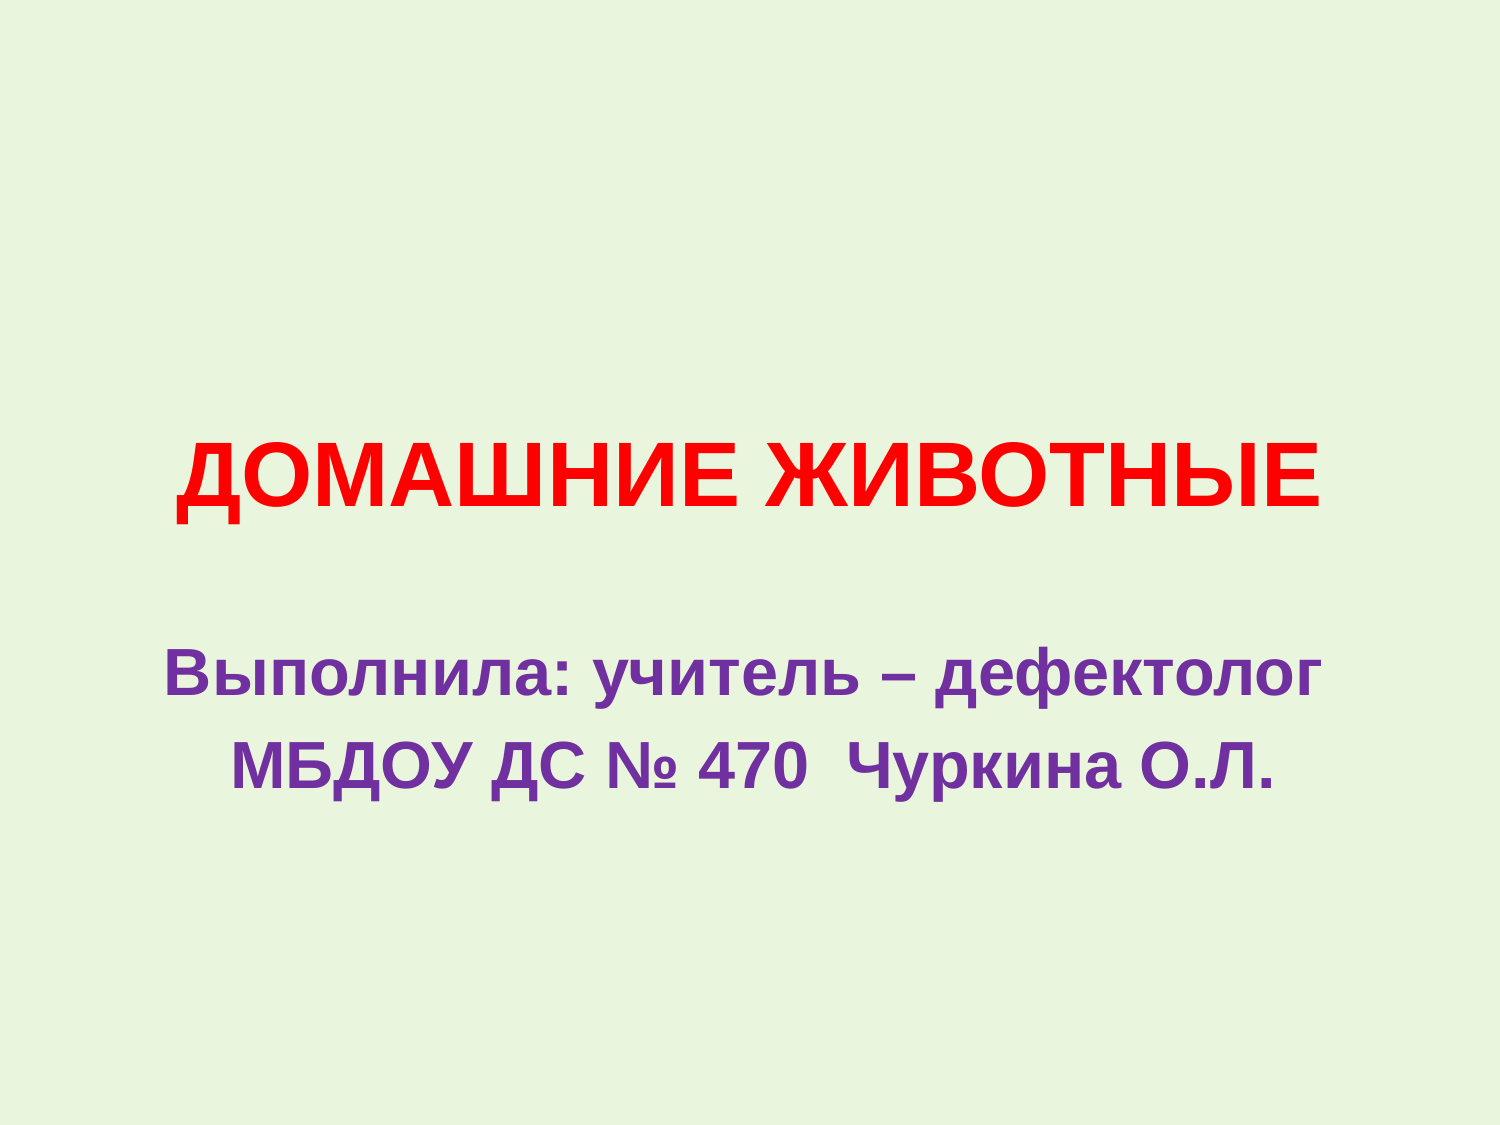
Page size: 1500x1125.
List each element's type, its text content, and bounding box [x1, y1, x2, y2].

subtitle Выполнила: учитель – дефектолог МБДОУ ДС № 470 Чуркина О.Л. [58, 621, 1430, 925]
title ДОМАШНИЕ ЖИВОТНЫЕ [112, 349, 1388, 591]
